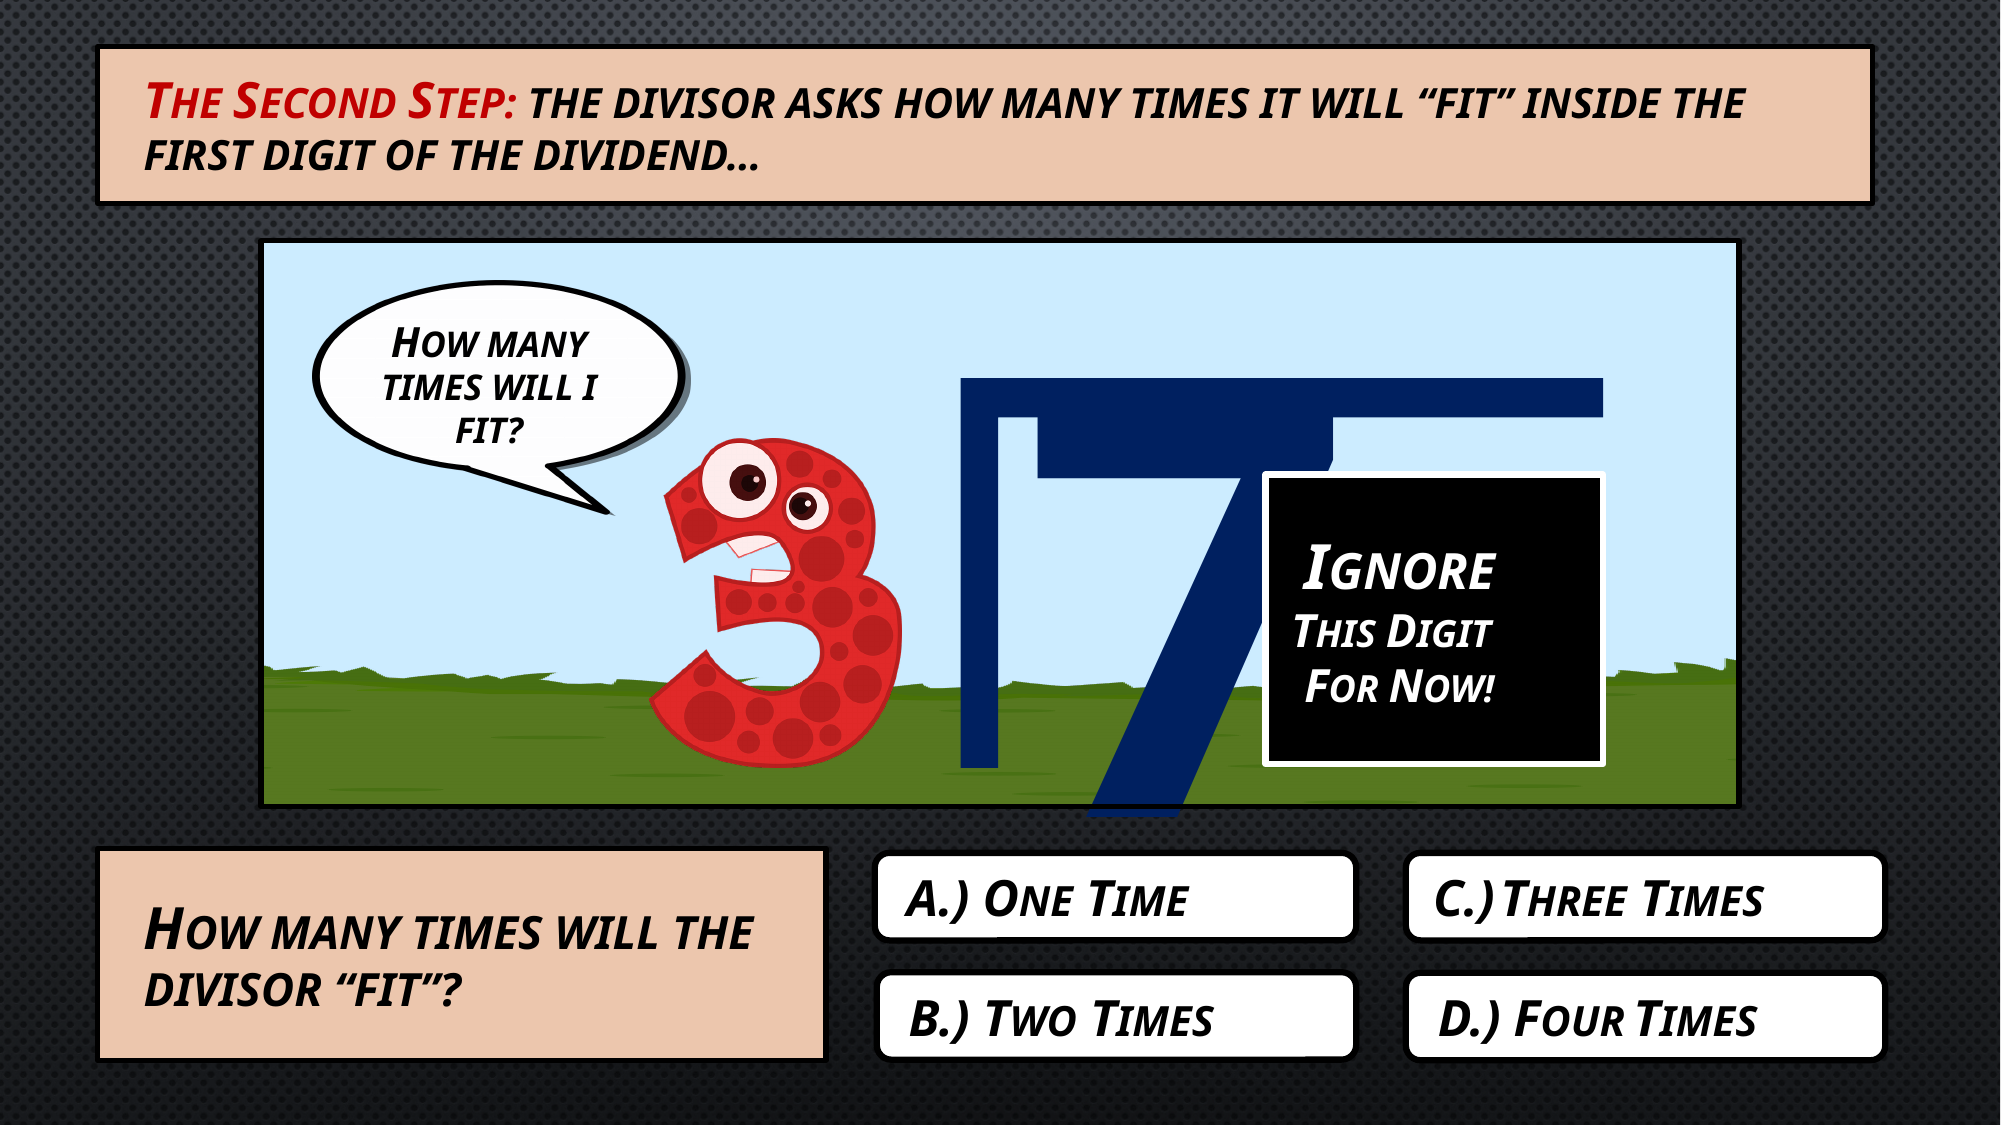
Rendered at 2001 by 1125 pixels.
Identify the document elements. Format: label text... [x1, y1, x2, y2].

text_box 7 [1008, 808, 1634, 941]
text_box [96, 847, 828, 1062]
text_box [96, 45, 1874, 205]
text_box [259, 239, 1741, 808]
text_box HOW MANY TIMES WILL THE DIVISOR “FIT”? [128, 883, 837, 1024]
text_box B.) TWO TIMES [875, 970, 1358, 1062]
text_box A.) ONE TIME [873, 851, 1358, 942]
text_box C.) THREE TIMES [1404, 851, 1887, 942]
text_box IGNORE THIS DIGIT FOR NOW! [1264, 473, 1605, 657]
text_box 7 [1008, 233, 1634, 239]
text_box THE SECOND STEP: THE DIVISOR ASKS HOW MANY TIMES IT WILL “FIT” INSIDE THE FIRST DIGIT OF THE DIVIDEND… [128, 61, 1816, 232]
picture [260, 280, 1740, 807]
text_box D.) FOUR TIMES [1404, 971, 1887, 1062]
